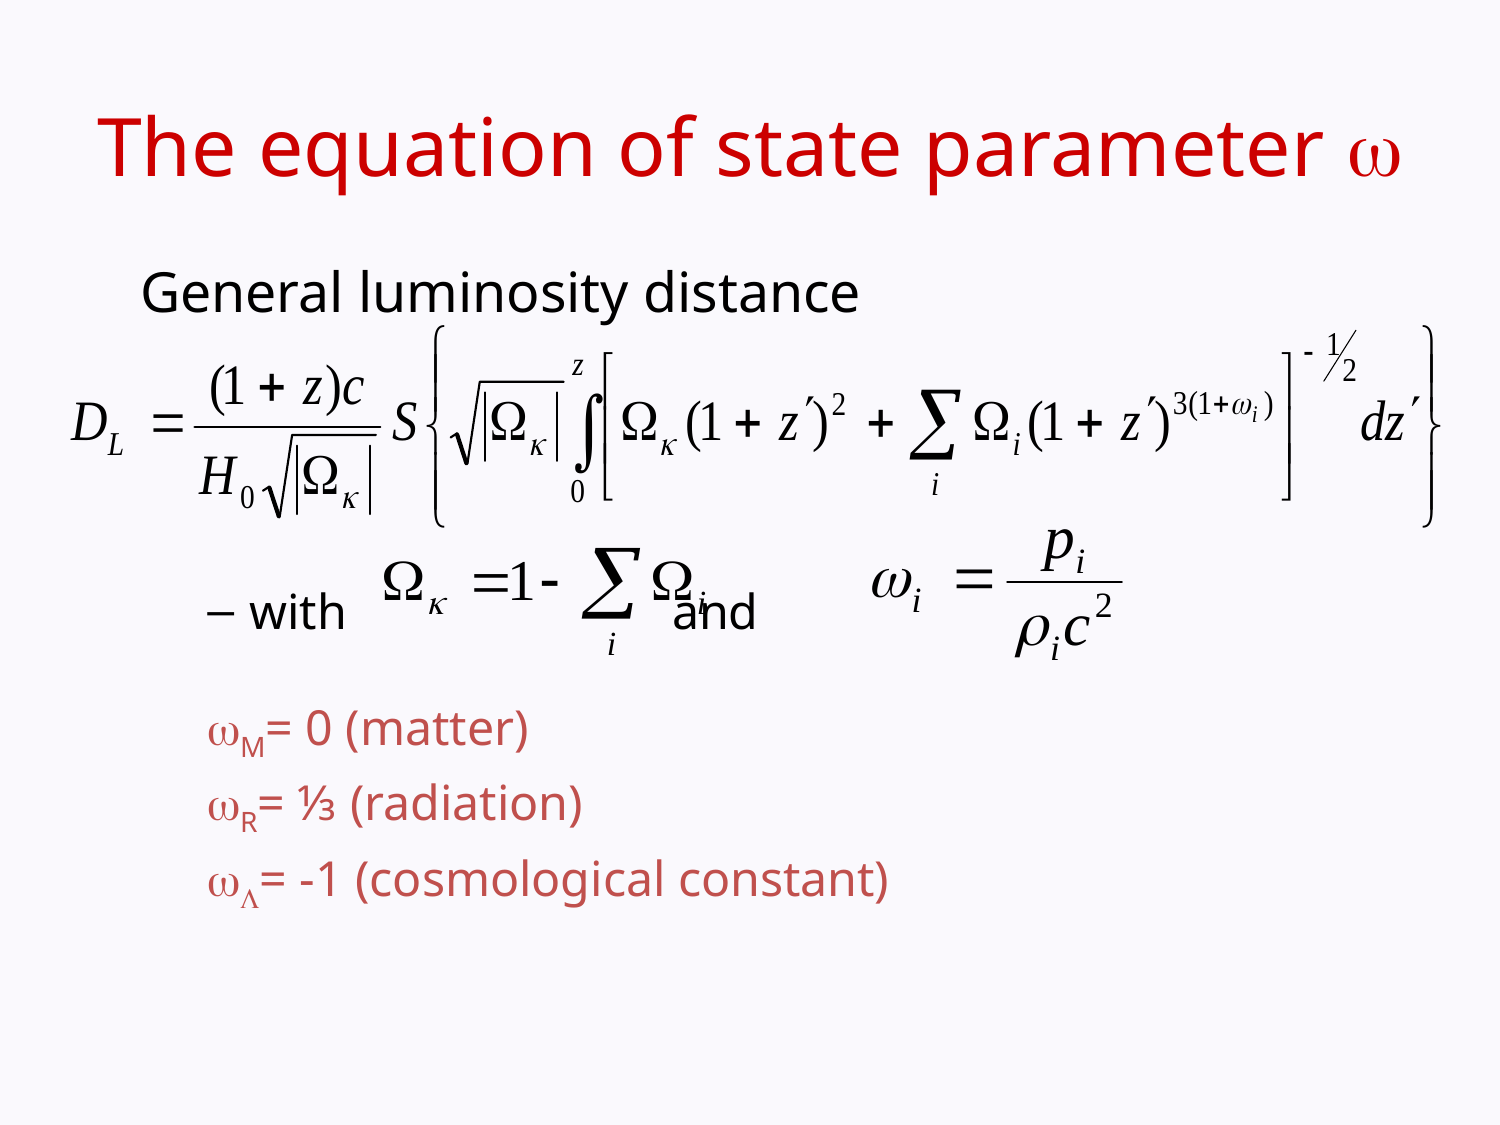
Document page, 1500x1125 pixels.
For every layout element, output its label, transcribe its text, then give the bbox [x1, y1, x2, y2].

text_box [862, 499, 1134, 674]
list General luminosity distance with and M= 0 (matter) R= ⅓ (radiation) = -1 (cosmological constant) [125, 249, 1400, 310]
title The equation of state parameter  [50, 50, 1450, 238]
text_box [62, 312, 1451, 541]
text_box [372, 537, 726, 668]
list General luminosity distance with and M= 0 (matter) R= ⅓ (radiation) = -1 (cosmological constant) [125, 550, 1400, 925]
